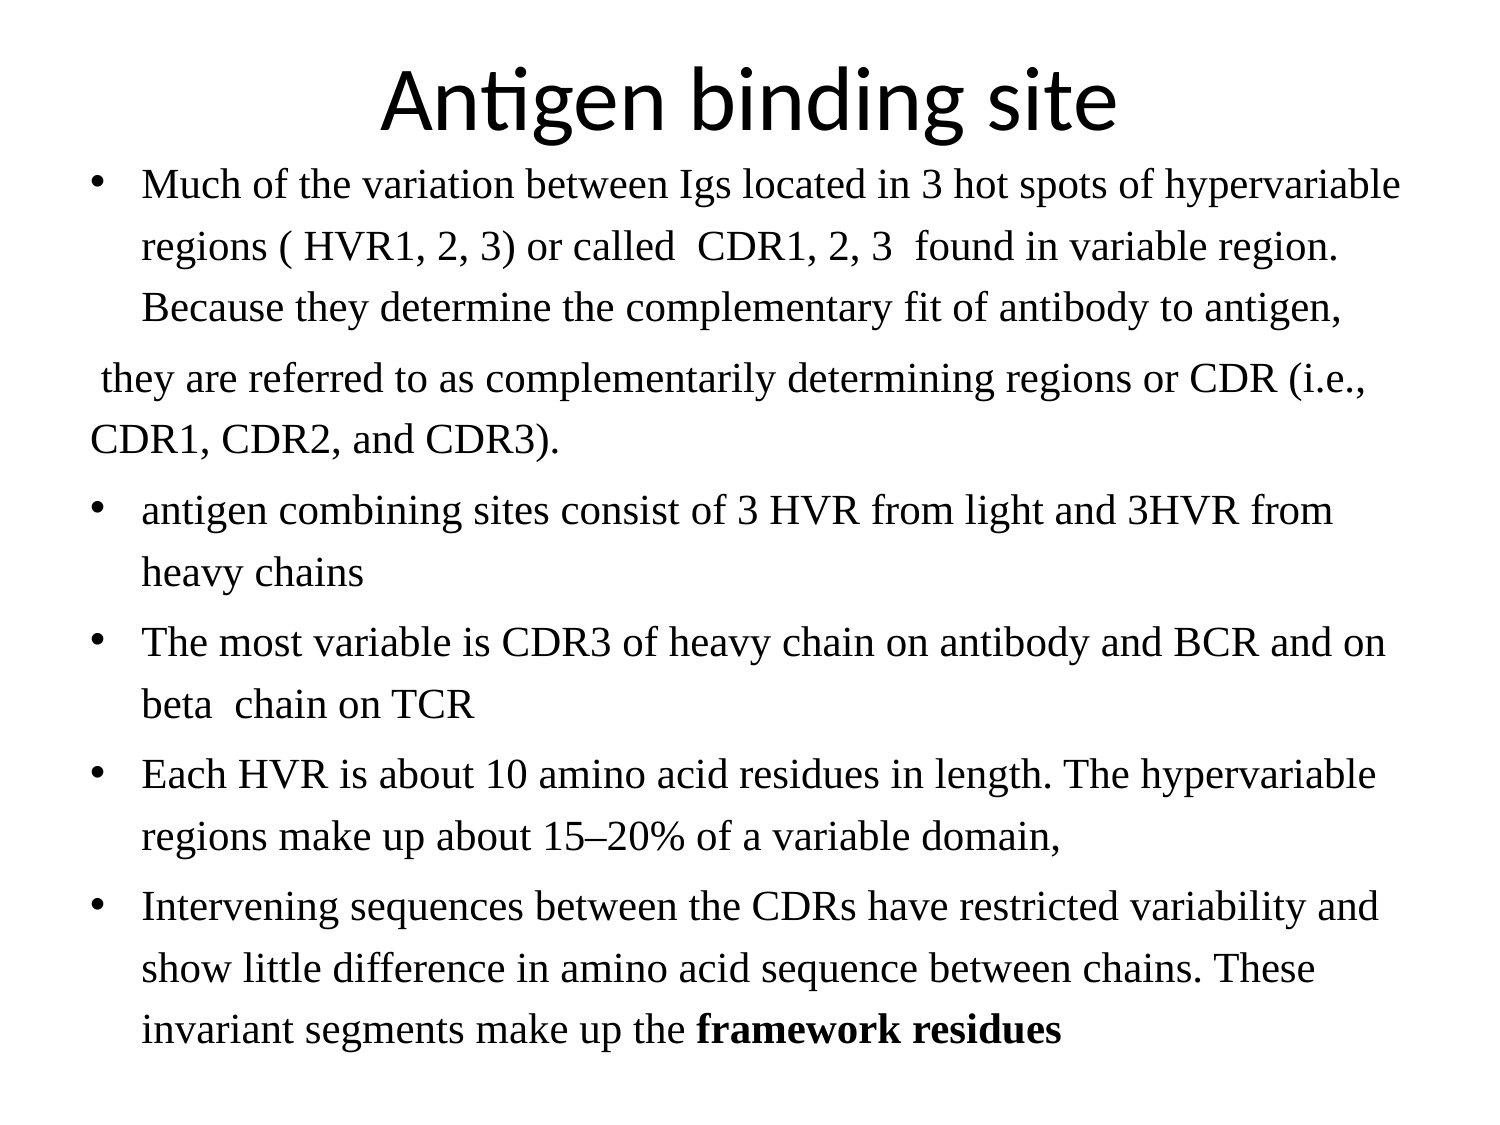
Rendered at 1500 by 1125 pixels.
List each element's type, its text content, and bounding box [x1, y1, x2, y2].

list Much of the variation between Igs located in 3 hot spots of hypervariable regions ( HVR1, 2, 3) or called CDR1, 2, 3 found in variable region. Because they determine the complementary fit of antibody to antigen, they are referred to as complementarily determining regions or CDR (i.e., CDR1, CDR2, and CDR3). antigen combining sites consist of 3 HVR from light and 3HVR from heavy chains The most variable is CDR3 of heavy chain on antibody and BCR and on beta chain on TCR Each HVR is about 10 amino acid residues in length. The hypervariable regions make up about 15–20% of a variable domain, Intervening sequences between the CDRs have restricted variability and show little difference in amino acid sequence between chains. These invariant segments make up the framework residues [75, 137, 1425, 1125]
title Antigen binding site [75, 0, 1425, 137]
